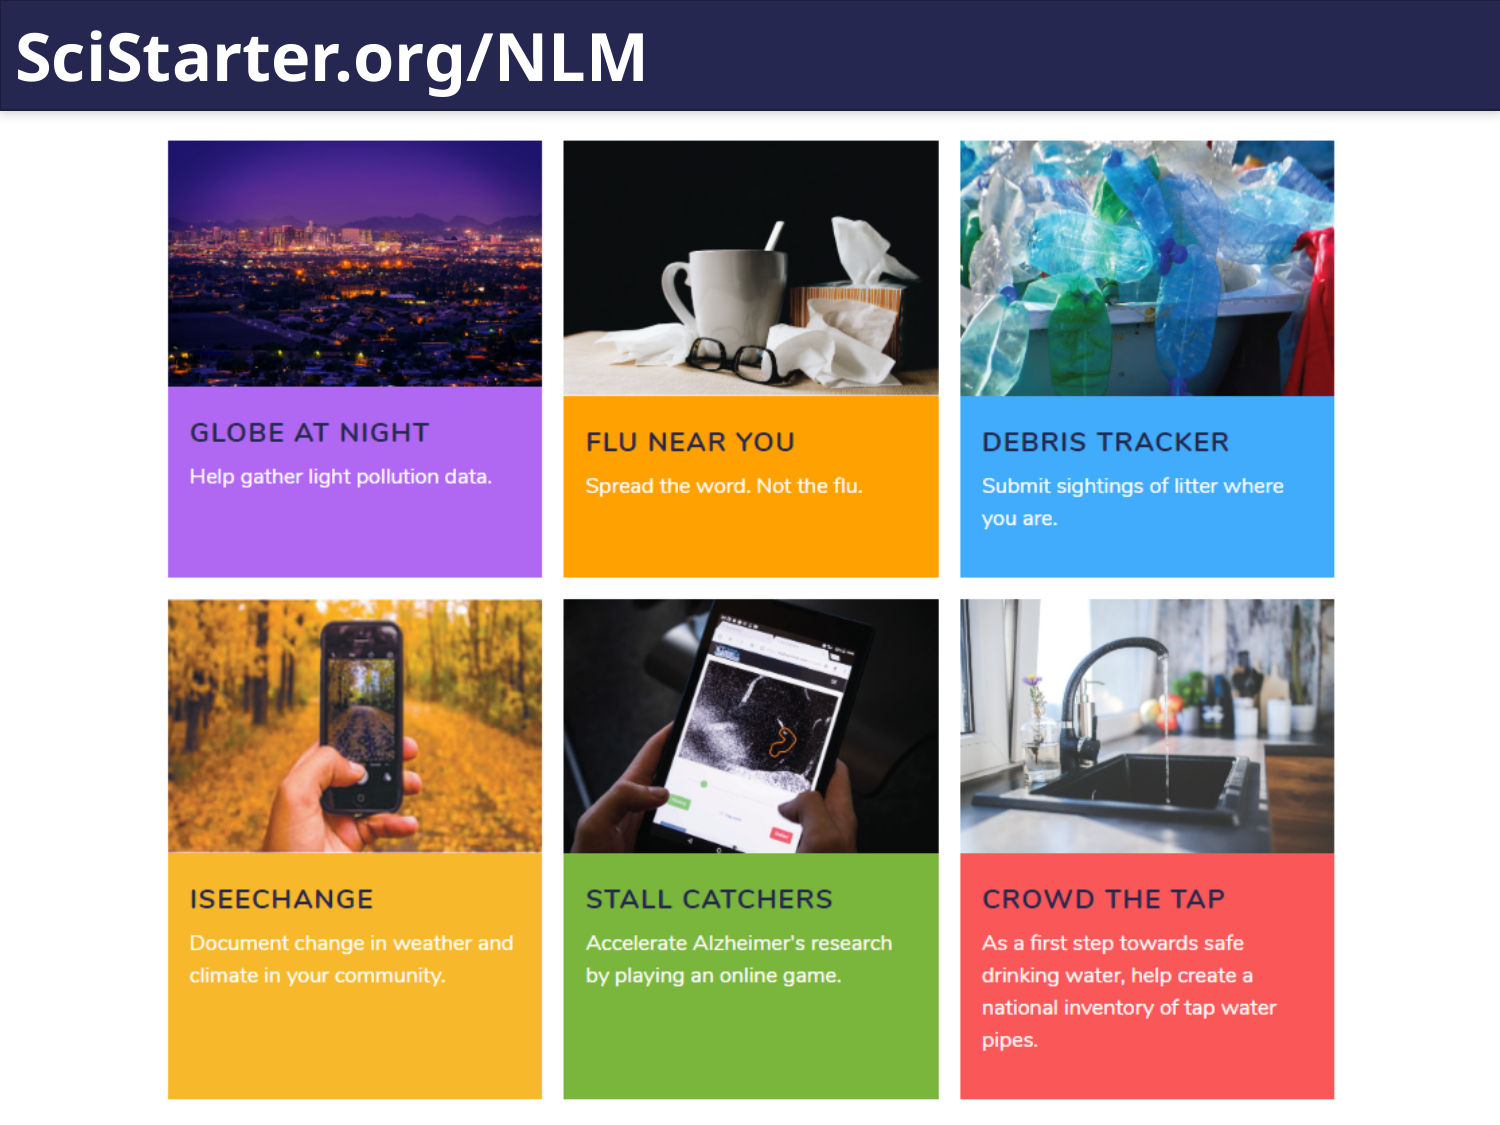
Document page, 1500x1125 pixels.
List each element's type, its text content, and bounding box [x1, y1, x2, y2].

text_box SciStarter.org/NLM [0, 0, 1500, 111]
picture [144, 125, 1356, 1125]
